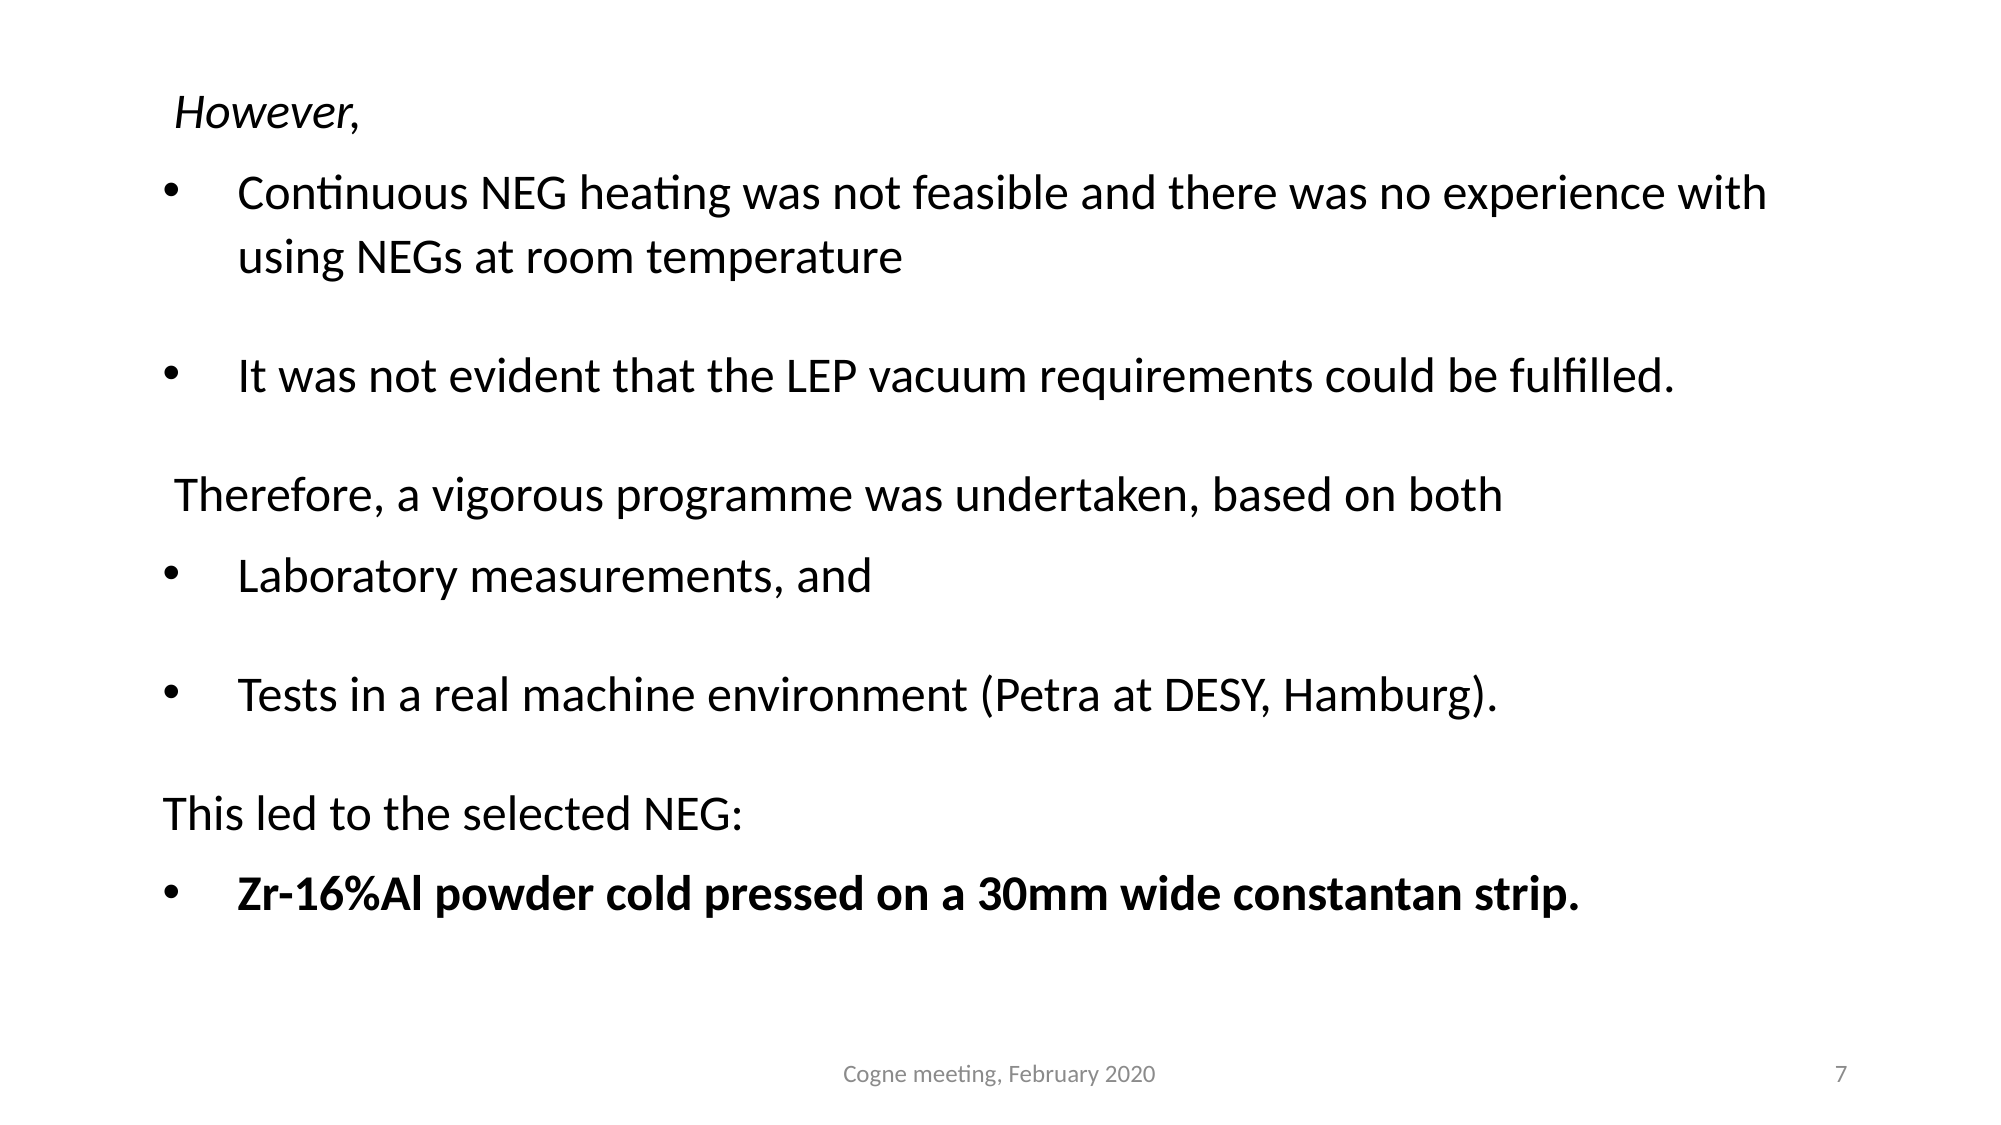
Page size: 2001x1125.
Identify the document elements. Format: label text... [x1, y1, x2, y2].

footer Cogne meeting, February 2020 [662, 1042, 1338, 1103]
slide_number 7 [1412, 1042, 1863, 1103]
text_box However, Continuous NEG heating was not feasible and there was no experience with using NEGs at room temperature It was not evident that the LEP vacuum requirements could be fulfilled. Therefore, a vigorous programme was undertaken, based on both Laboratory measurements, and Tests in a real machine environment (Petra at DESY, Hamburg). This led to the selected NEG: Zr-16%Al powder cold pressed on a 30mm wide constantan strip. [147, 67, 1863, 929]
